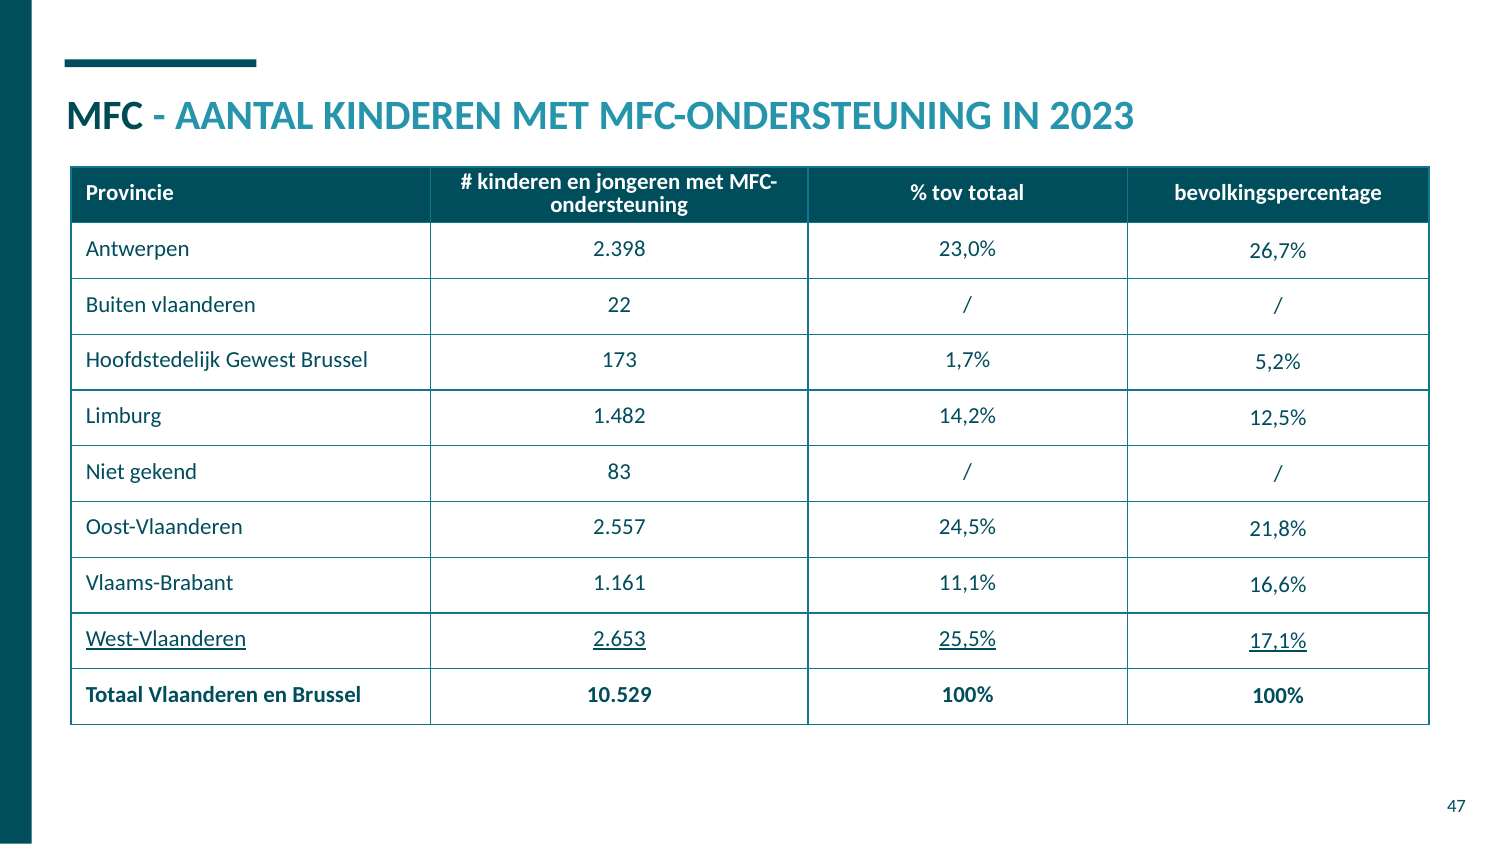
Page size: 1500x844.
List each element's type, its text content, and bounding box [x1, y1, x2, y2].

table_cell 10.529 [431, 669, 807, 724]
table_cell 2.557 [431, 502, 807, 557]
table_cell Oost-Vlaanderen [72, 502, 430, 557]
table_cell 2.398 [431, 223, 807, 278]
table_cell 23,0% [809, 223, 1127, 278]
table_cell 173 [431, 335, 807, 389]
table_cell 100% [1128, 669, 1428, 724]
table_cell 14,2% [809, 391, 1127, 445]
table_cell 100% [809, 669, 1127, 724]
table_cell 83 [431, 446, 807, 501]
table_cell Vlaams-Brabant [72, 558, 430, 612]
slide_number 47 [1391, 779, 1482, 844]
table_cell 1.482 [431, 391, 807, 445]
table_cell Hoofdstedelijk Gewest Brussel [72, 335, 430, 389]
table_cell 16,6% [1128, 558, 1428, 612]
table_header # kinderen en jongeren met MFC-ondersteuning [431, 168, 807, 222]
table_cell / [1128, 279, 1428, 334]
title MFC - AANTAL KINDEREN MET MFC-ONDERSTEUNING IN 2023 [51, 72, 1449, 167]
table_cell 12,5% [1128, 391, 1428, 445]
table_cell Totaal Vlaanderen en Brussel [72, 669, 430, 724]
table_cell 5,2% [1128, 335, 1428, 389]
table_cell 22 [431, 279, 807, 334]
table_cell / [809, 446, 1127, 501]
table_cell 24,5% [809, 502, 1127, 557]
table_cell 21,8% [1128, 502, 1428, 557]
table_cell 25,5% [809, 614, 1127, 668]
table_cell / [809, 279, 1127, 334]
table_cell 2.653 [431, 614, 807, 668]
table_cell Limburg [72, 391, 430, 445]
table_cell 11,1% [809, 558, 1127, 612]
table_header bevolkingspercentage [1128, 168, 1428, 222]
table_cell Antwerpen [72, 223, 430, 278]
table_header Provincie [72, 168, 430, 222]
table_cell 1.161 [431, 558, 807, 612]
table_cell 17,1% [1128, 614, 1428, 668]
table_header % tov totaal [809, 168, 1127, 222]
table_cell Niet gekend [72, 446, 430, 501]
table_cell West-Vlaanderen [72, 614, 430, 668]
table_cell 26,7% [1128, 223, 1428, 278]
table_cell / [1128, 446, 1428, 501]
table_cell 1,7% [809, 335, 1127, 389]
table_cell Buiten vlaanderen [72, 279, 430, 334]
